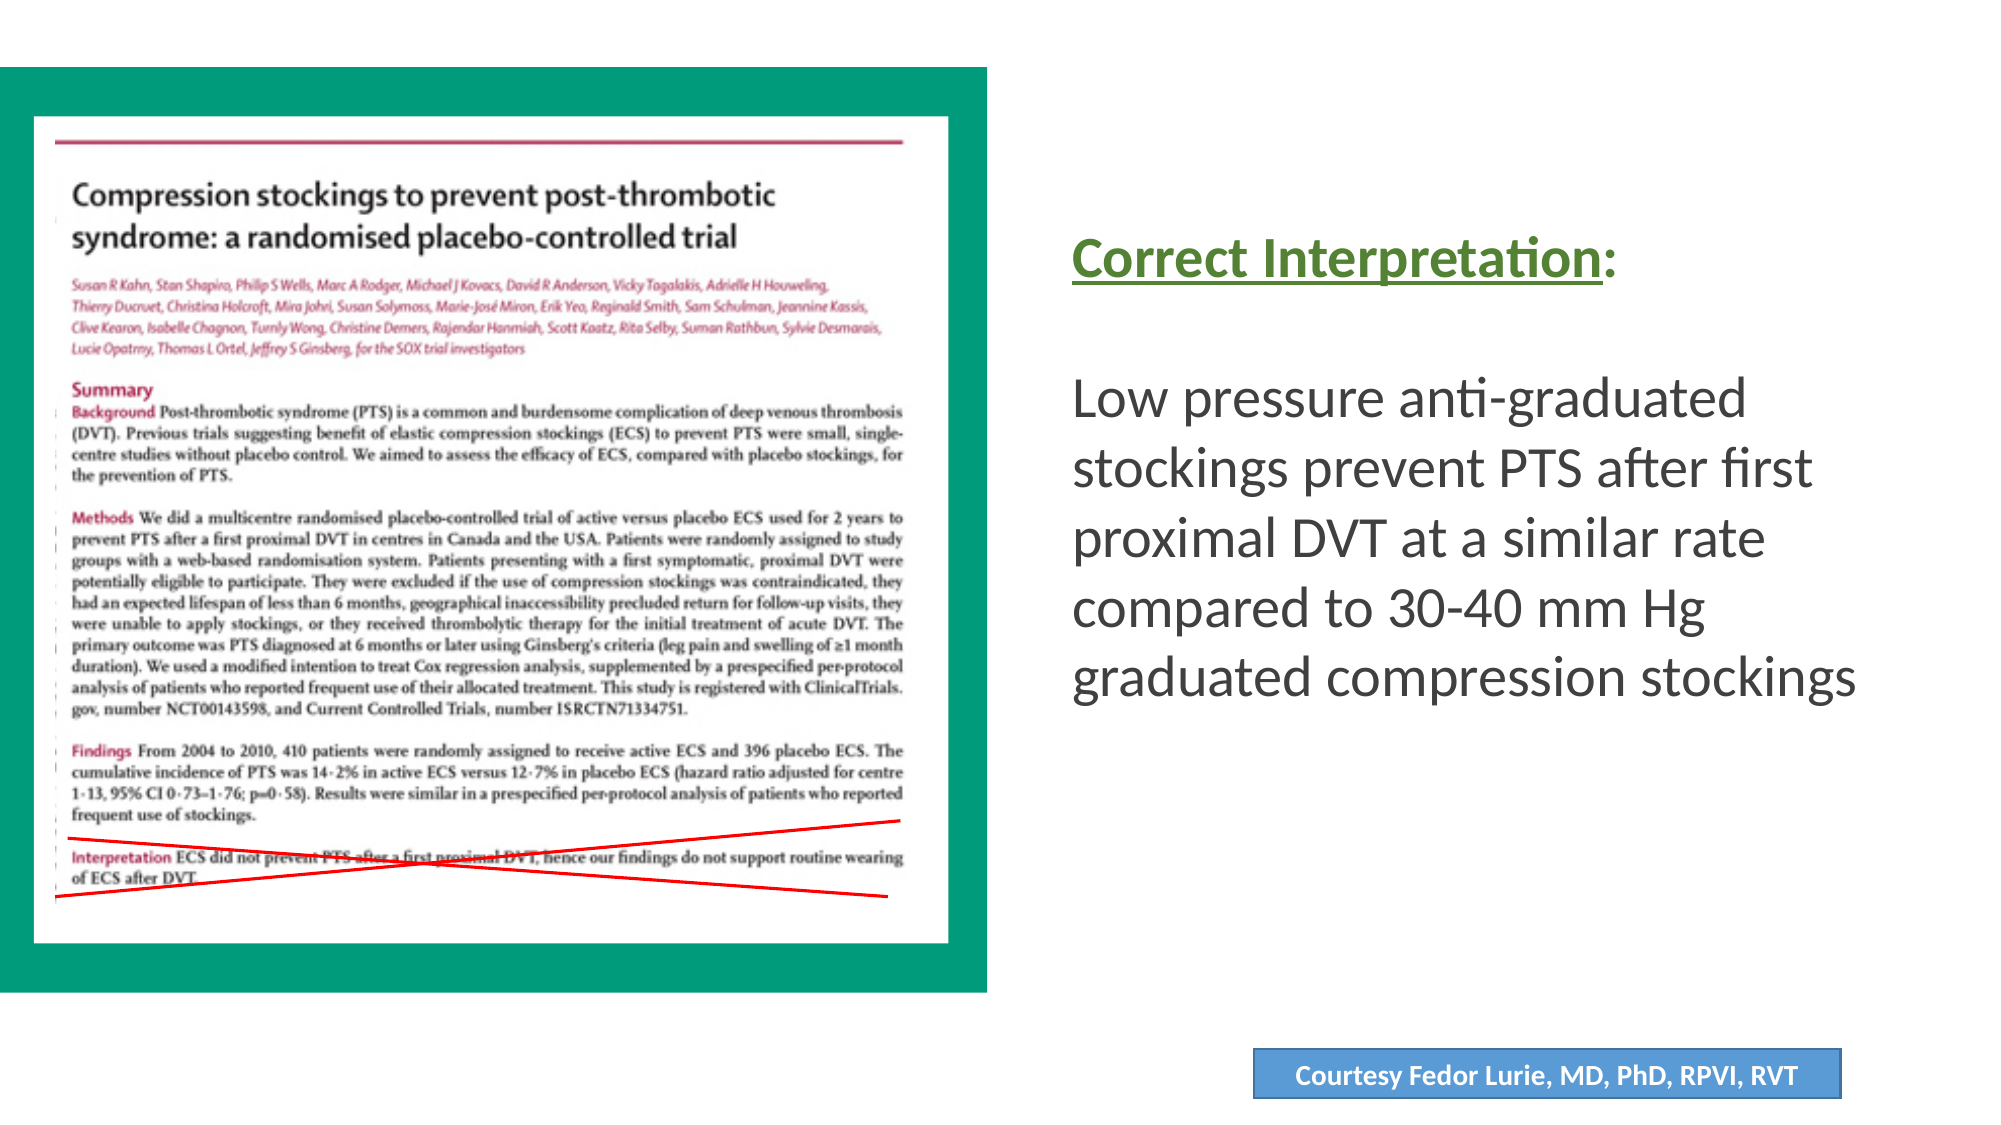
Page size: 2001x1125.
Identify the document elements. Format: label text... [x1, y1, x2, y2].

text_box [55, 820, 901, 897]
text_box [67, 838, 888, 897]
text_box [33, 116, 949, 944]
text_box [0, 66, 988, 993]
picture [55, 132, 927, 904]
text_box Courtesy Fedor Lurie, MD, PhD, RPVI, RVT [1253, 1048, 1842, 1099]
text_box Correct Interpretation: Low pressure anti-graduated stockings prevent PTS after first proximal DVT at a similar rate compared to 30-40 mm Hg graduated compression stockings [1020, 88, 1967, 839]
